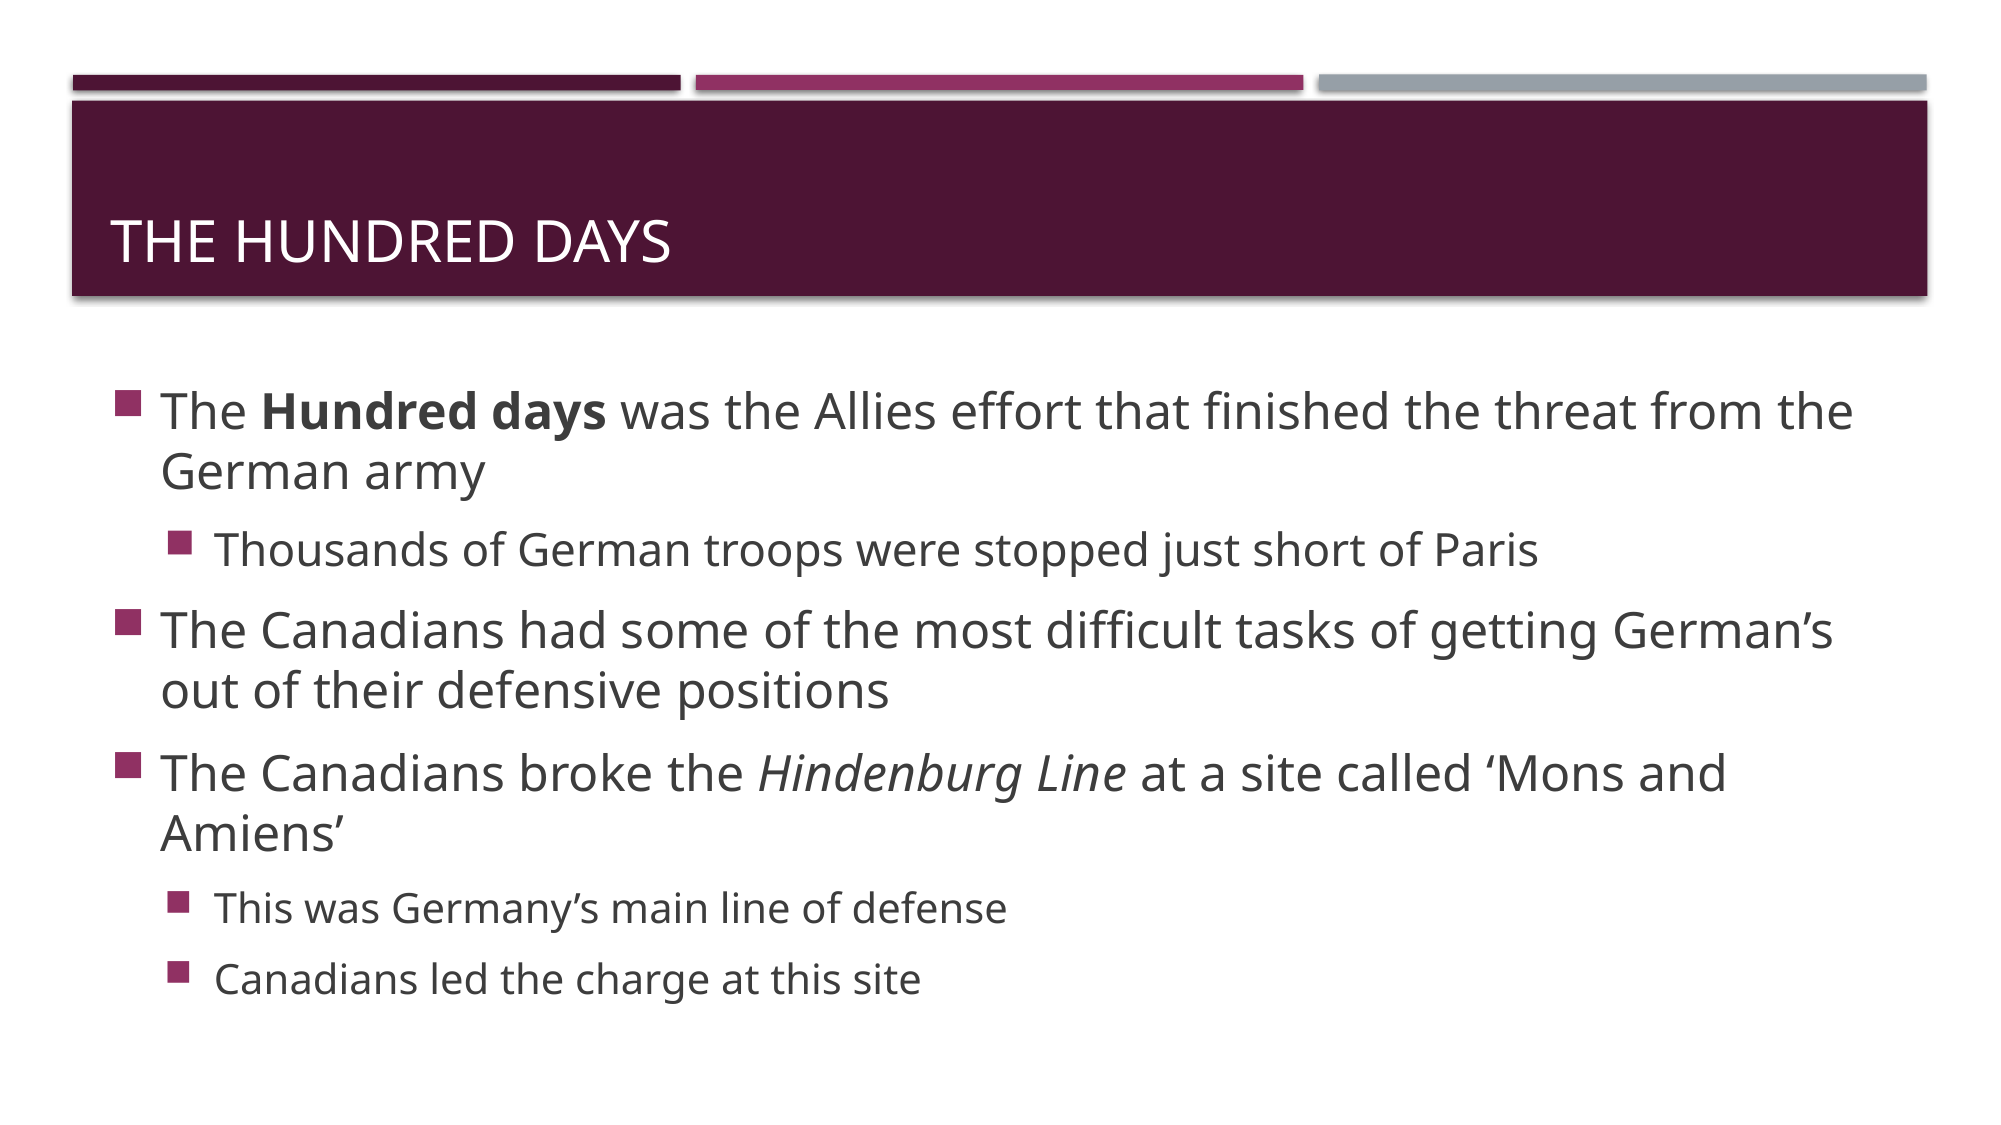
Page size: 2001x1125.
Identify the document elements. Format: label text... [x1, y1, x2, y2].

title The Hundred Days [95, 115, 1905, 282]
list The Hundred days was the Allies effort that finished the threat from the German army Thousands of German troops were stopped just short of Paris The Canadians had some of the most difficult tasks of getting German’s out of their defensive positions The Canadians broke the Hindenburg Line at a site called ‘Mons and Amiens’ This was Germany’s main line of defense Canadians led the charge at this site [95, 357, 1905, 1090]
